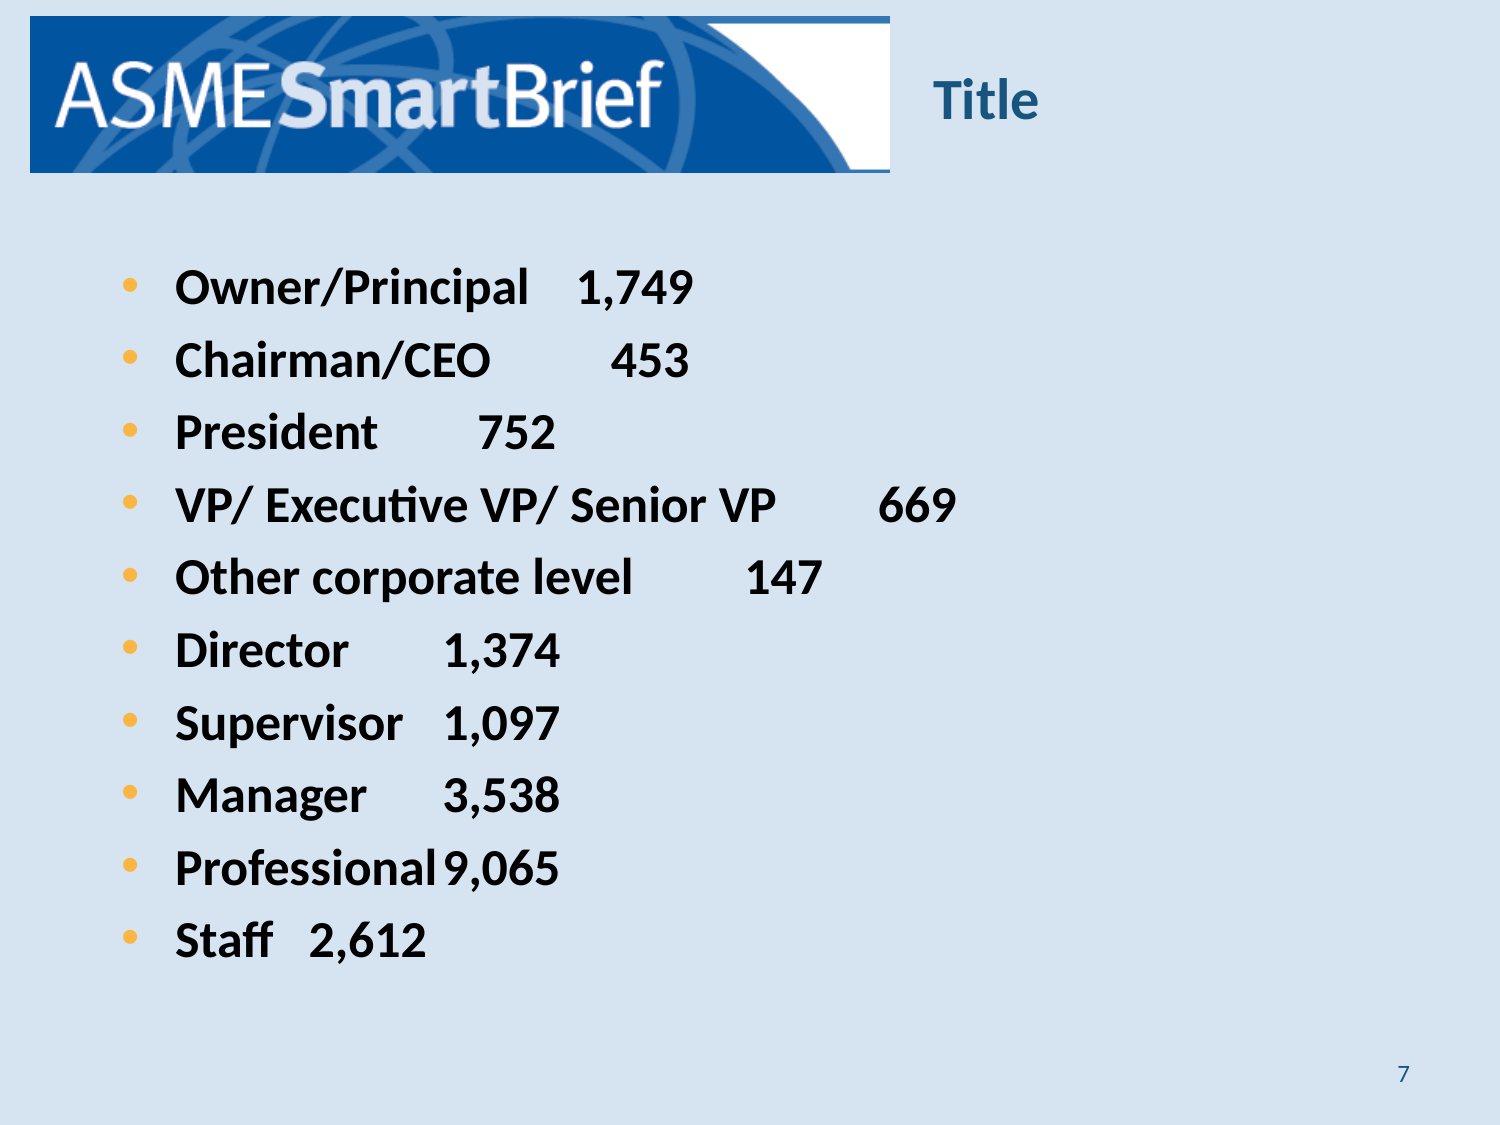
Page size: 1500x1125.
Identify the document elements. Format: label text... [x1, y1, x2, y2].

slide_number 7 [1074, 1042, 1425, 1103]
picture [30, 16, 890, 173]
list Owner/Principal 1,749 Chairman/CEO 453 President 752 VP/ Executive VP/ Senior VP 669 Other corporate level 147 Director 1,374 Supervisor 1,097 Manager 3,538 Professional 9,065 Staff 2,612 [106, 245, 1457, 988]
text_box Title [918, 53, 1457, 139]
